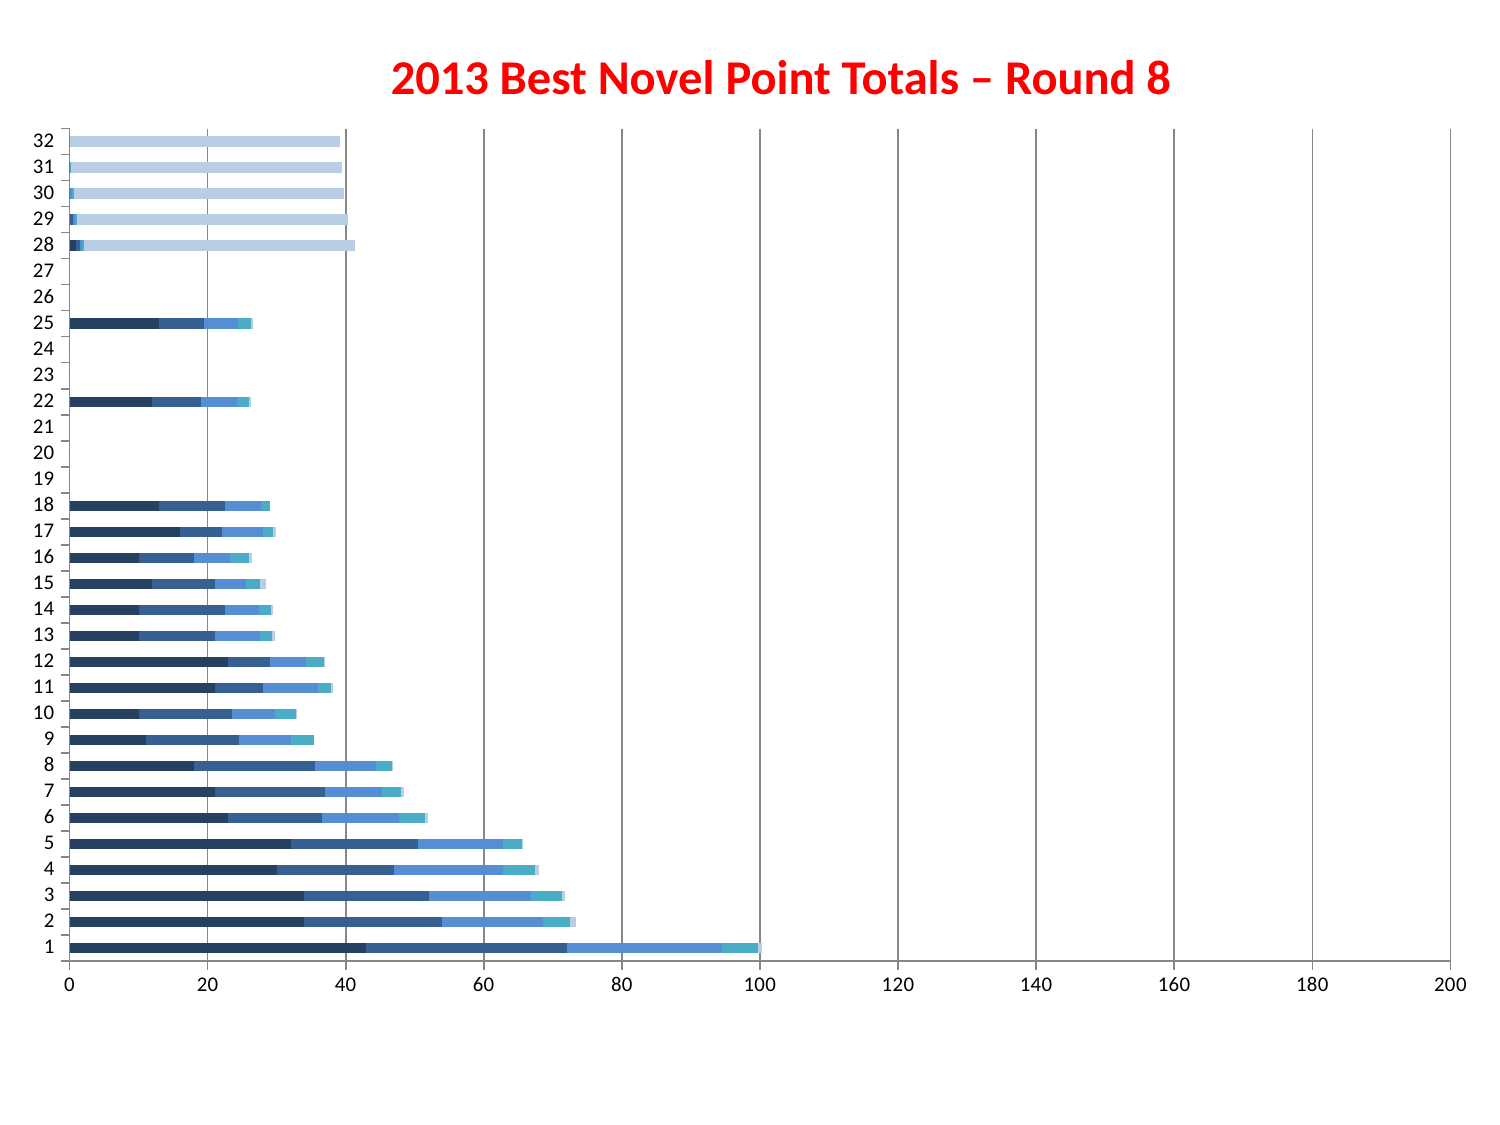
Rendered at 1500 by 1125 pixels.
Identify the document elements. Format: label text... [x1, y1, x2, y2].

chart [2, 110, 1500, 1088]
title 2013 Best Novel Point Totals – Round 8 [87, 37, 1475, 108]
